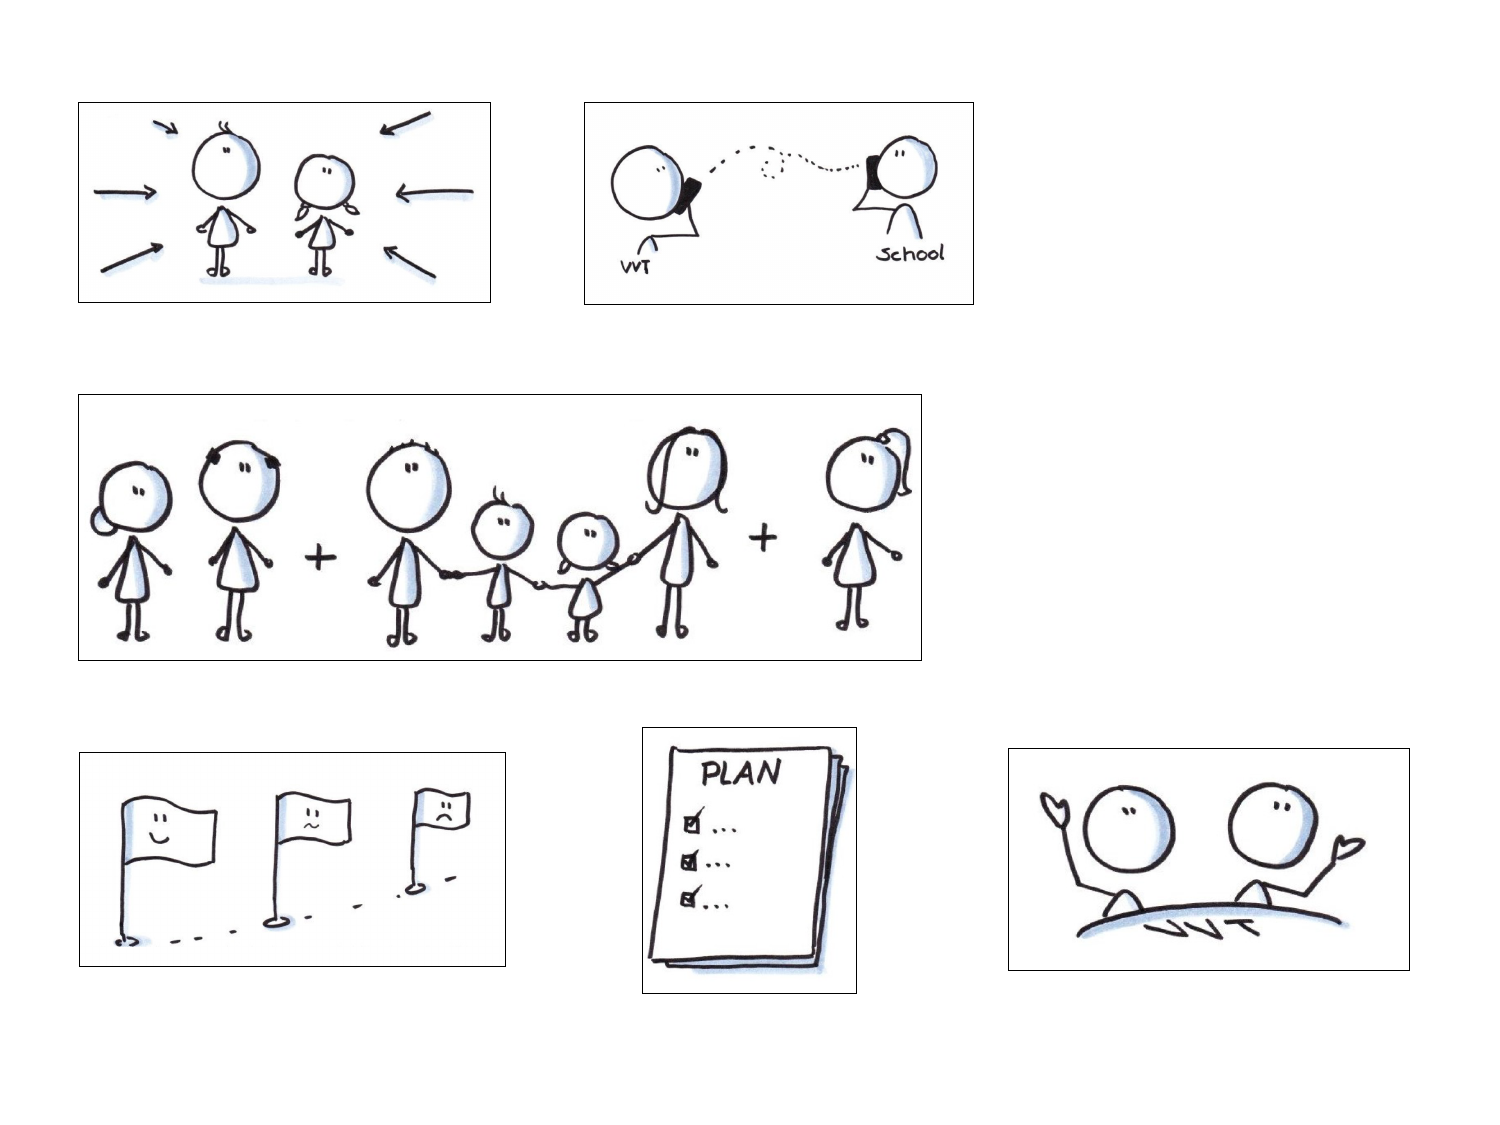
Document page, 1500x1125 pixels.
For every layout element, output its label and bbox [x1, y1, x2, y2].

picture [79, 751, 507, 967]
picture [77, 393, 922, 661]
picture [77, 102, 491, 303]
picture [584, 102, 975, 306]
picture [642, 726, 858, 994]
picture [1008, 748, 1410, 972]
